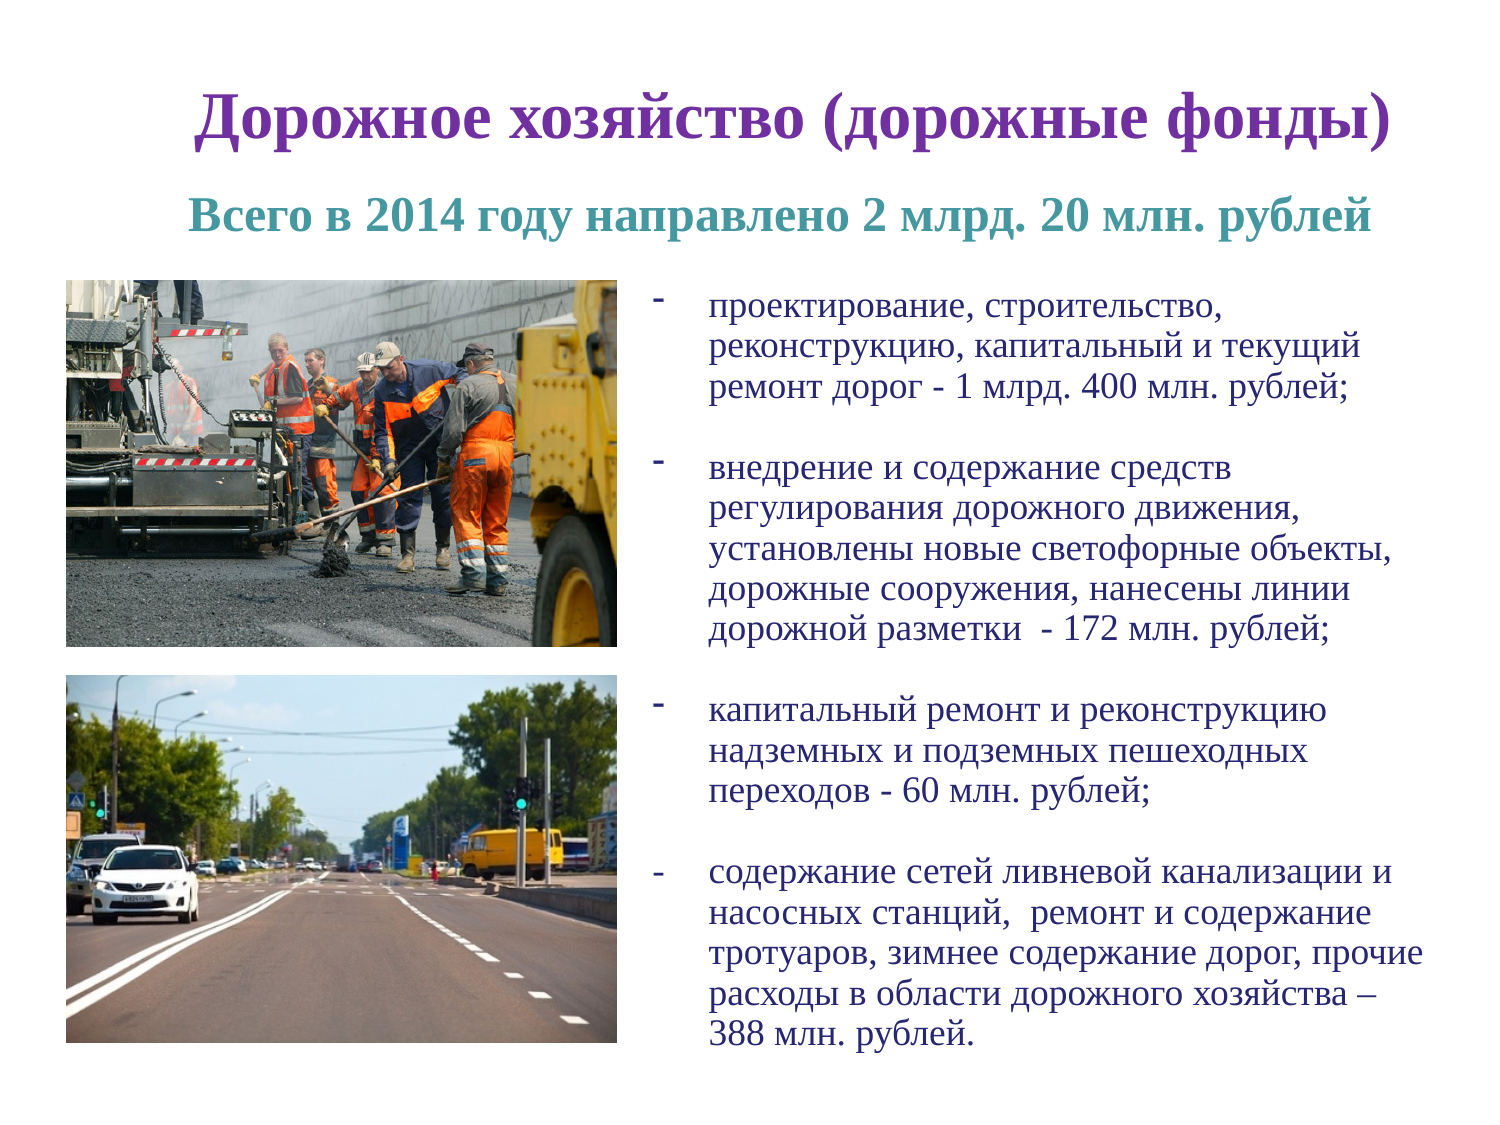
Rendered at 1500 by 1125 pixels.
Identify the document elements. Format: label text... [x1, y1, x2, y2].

text_box Всего в 2014 году направлено 2 млрд. 20 млн. рублей [174, 174, 1414, 249]
list проектирование, строительство, реконструкцию, капитальный и текущий ремонт дорог - 1 млрд. 400 млн. рублей; внедрение и содержание средств регулирования дорожного движения, установлены новые светофорные объекты, дорожные сооружения, нанесены линии дорожной разметки - 172 млн. рублей; капитальный ремонт и реконструкцию надземных и подземных пешеходных переходов - 60 млн. рублей; - содержание сетей ливневой канализации и насосных станций, ремонт и содержание тротуаров, зимнее содержание дорог, прочие расходы в области дорожного хозяйства – 388 млн. рублей. [637, 236, 1477, 1064]
picture [65, 280, 617, 648]
picture [65, 674, 617, 1043]
title Дорожное хозяйство (дорожные фонды) [118, 48, 1469, 175]
